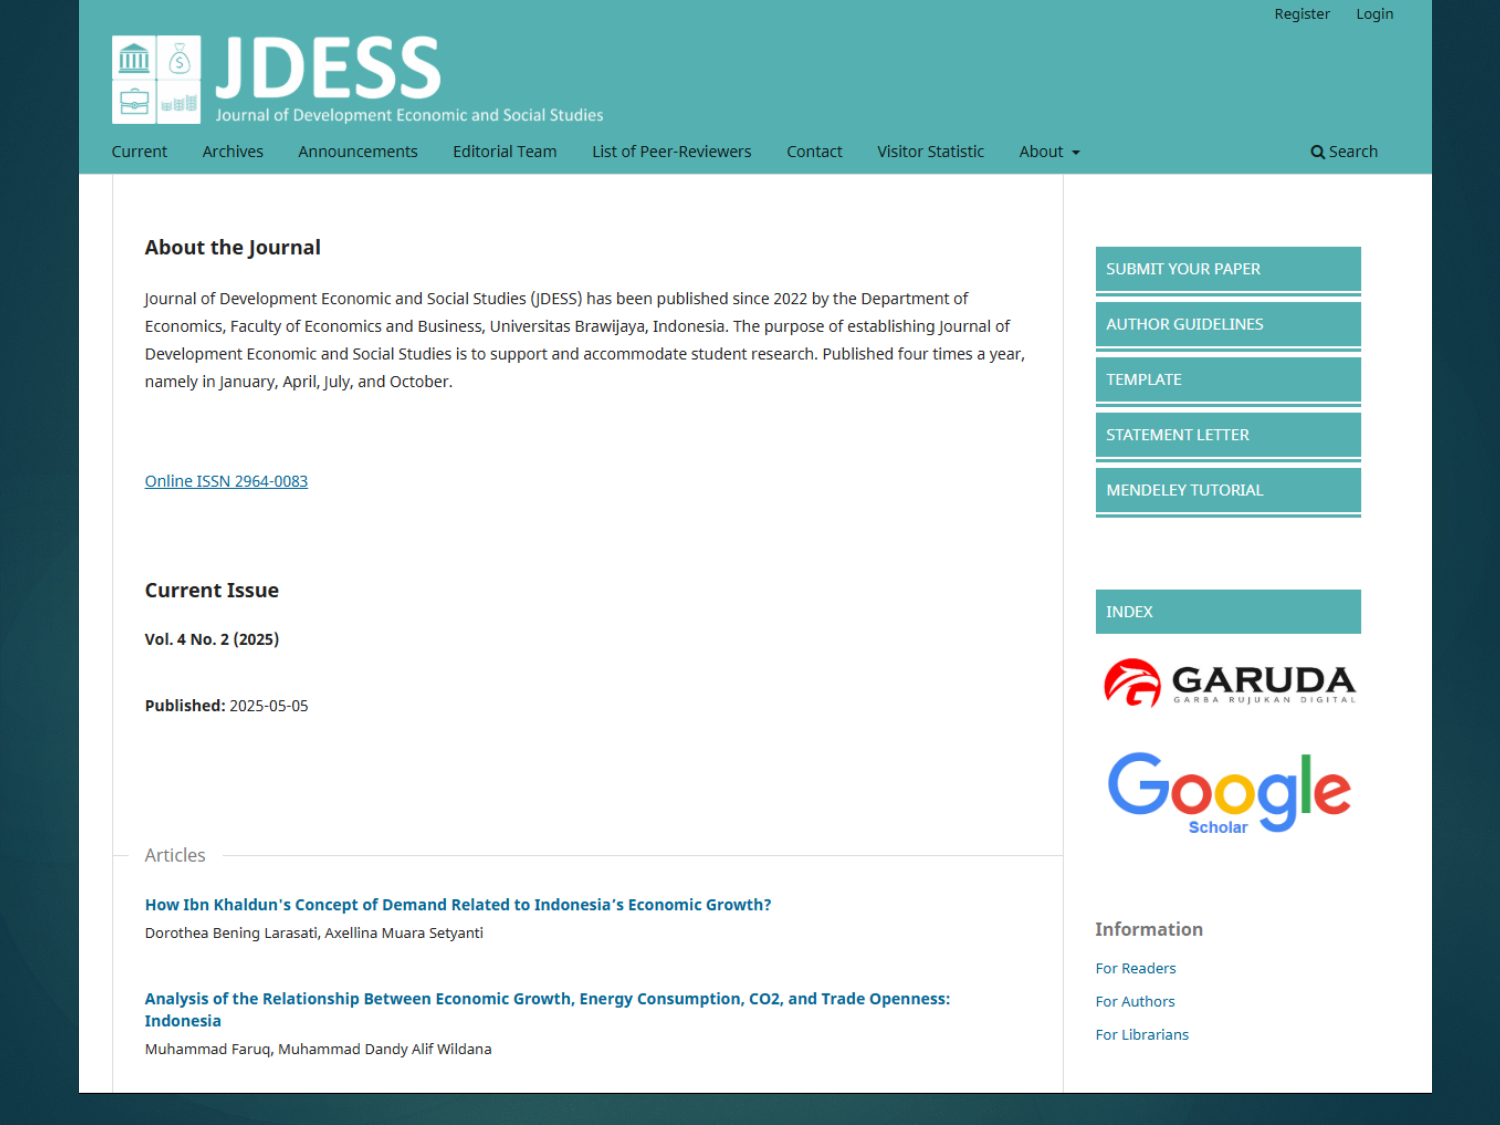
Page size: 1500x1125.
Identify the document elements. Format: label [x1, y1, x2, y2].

picture [79, 0, 1432, 1094]
